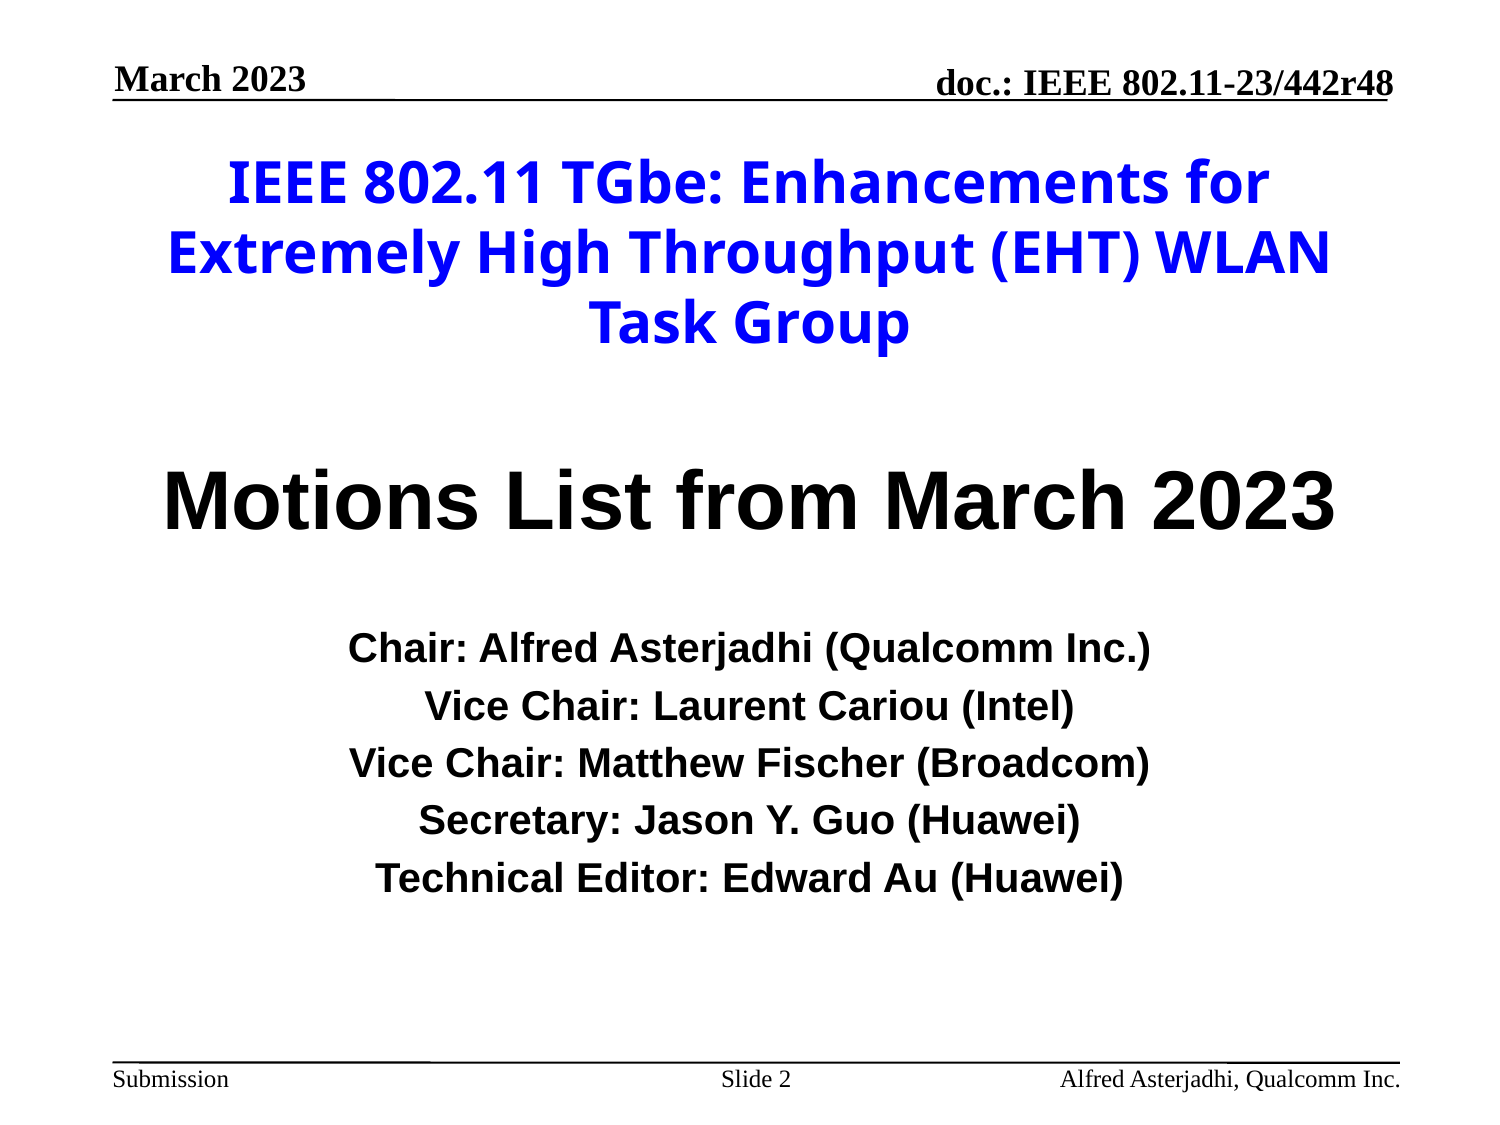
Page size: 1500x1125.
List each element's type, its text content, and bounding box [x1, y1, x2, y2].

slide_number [114, 54, 493, 100]
list Motions List from March 2023 Chair: Alfred Asterjadhi (Qualcomm Inc.) Vice Chair: Laurent Cariou (Intel) Vice Chair: Matthew Fischer (Broadcom) Secretary: Jason Y. Guo (Huawei) Technical Editor: Edward Au (Huawei) [112, 449, 1388, 1063]
footer Alfred Asterjadhi, Qualcomm Inc. [878, 1061, 1402, 1093]
slide_number Slide 2 [712, 1061, 800, 1123]
title IEEE 802.11 TGbe: Enhancements for Extremely High Throughput (EHT) WLAN Task Group [112, 112, 1388, 388]
